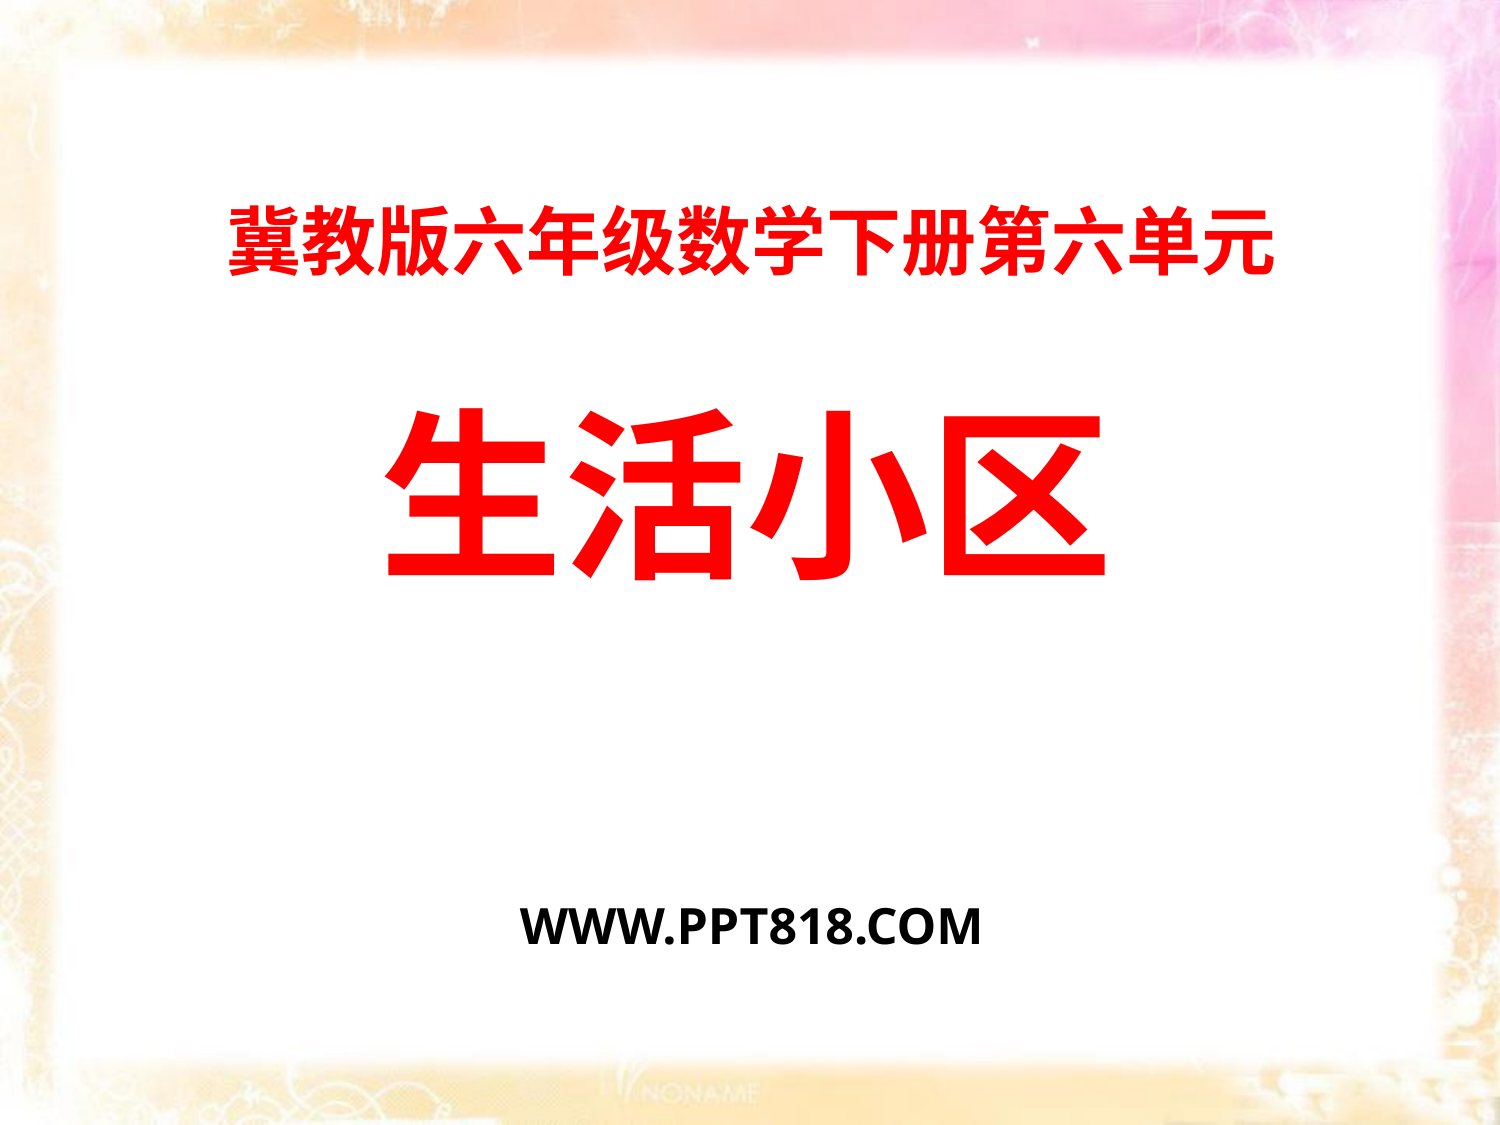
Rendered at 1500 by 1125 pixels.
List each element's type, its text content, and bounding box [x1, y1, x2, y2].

picture [0, 0, 1500, 1125]
text_box 生活小区 [202, 397, 1290, 585]
text_box WWW.PPT818.COM [448, 881, 1055, 963]
text_box 冀教版六年级数学下册第六单元 [76, 187, 1427, 293]
